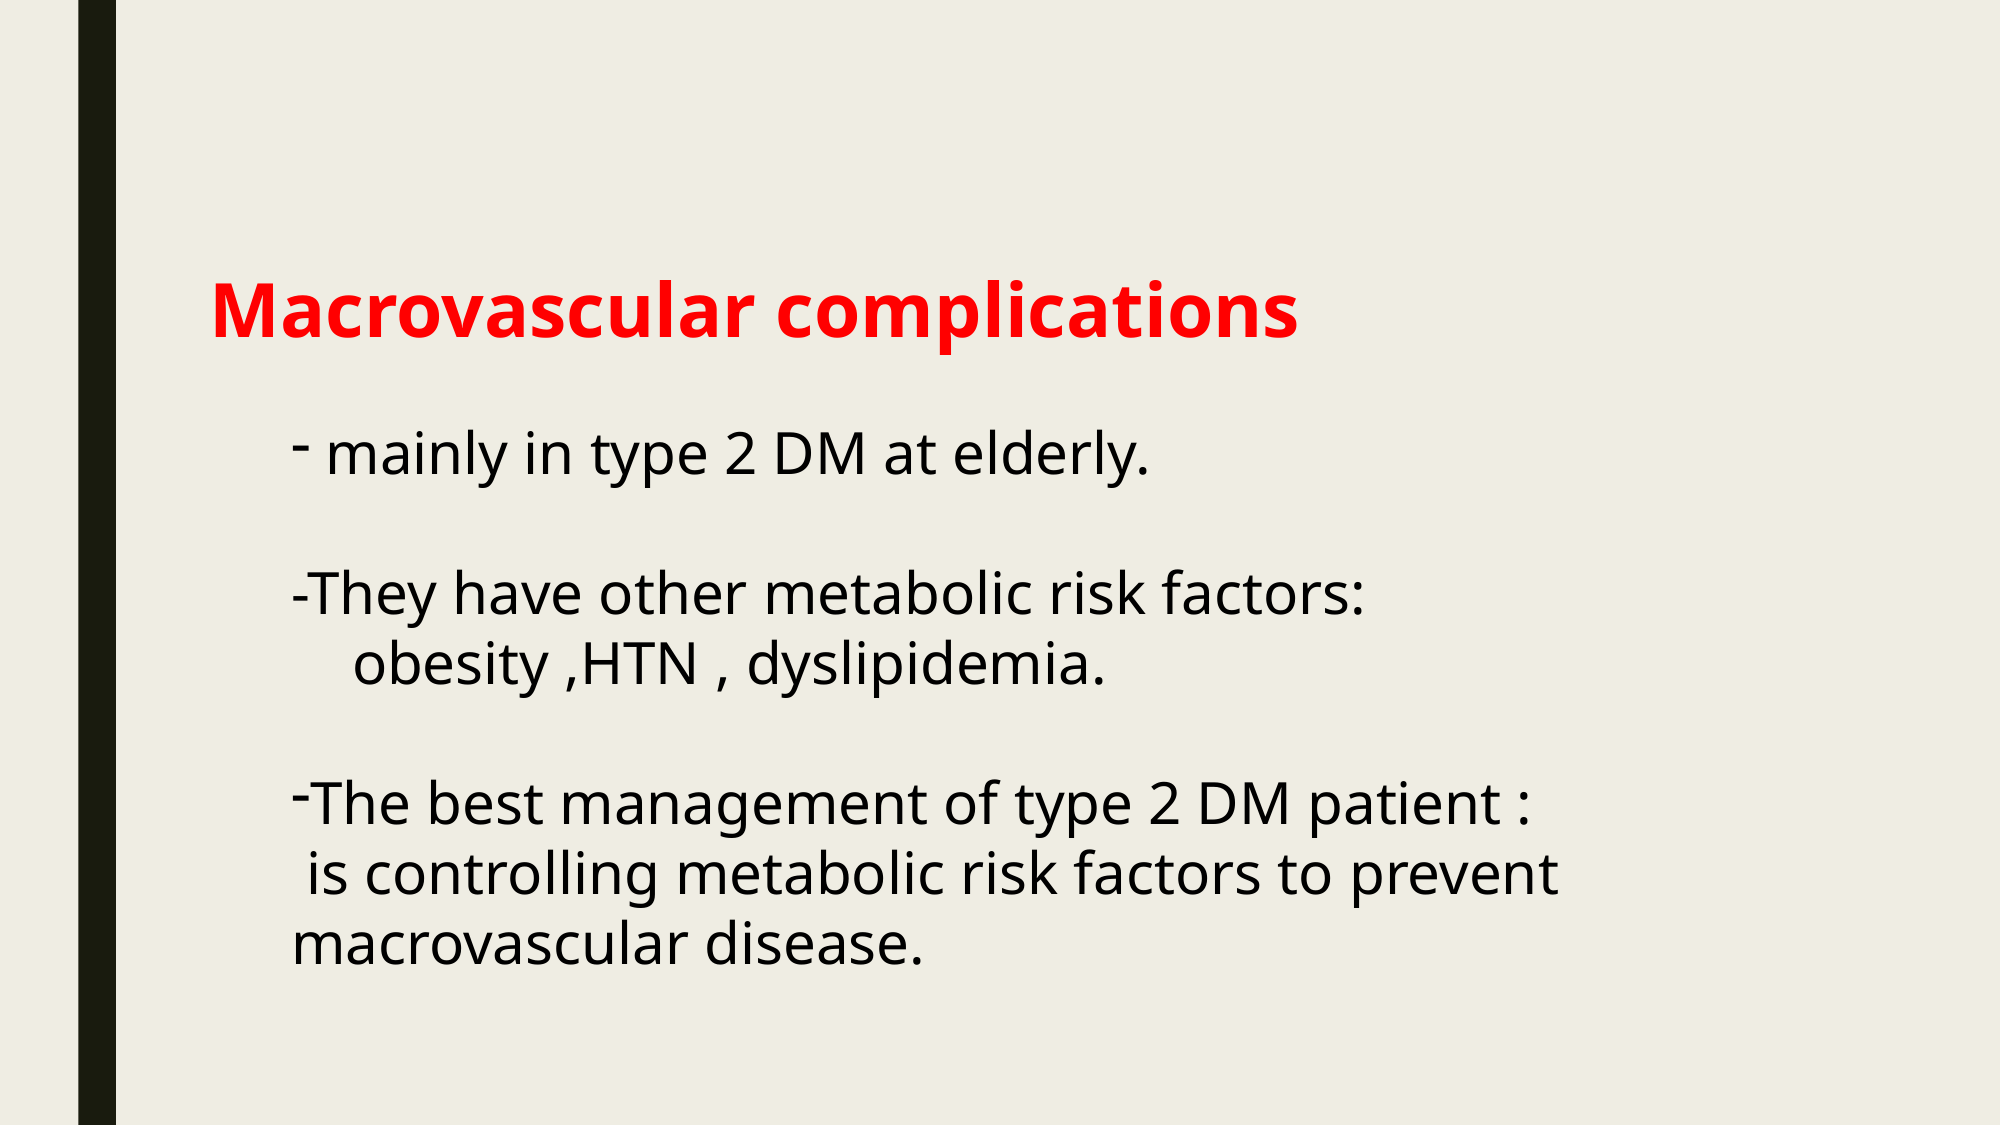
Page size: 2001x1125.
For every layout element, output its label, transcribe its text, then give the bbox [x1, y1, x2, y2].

text_box mainly in type 2 DM at elderly. -They have other metabolic risk factors: obesity ,HTN , dyslipidemia. The best management of type 2 DM patient : is controlling metabolic risk factors to prevent macrovascular disease. [276, 329, 1752, 984]
text_box Macrovascular complications [194, 255, 1336, 360]
